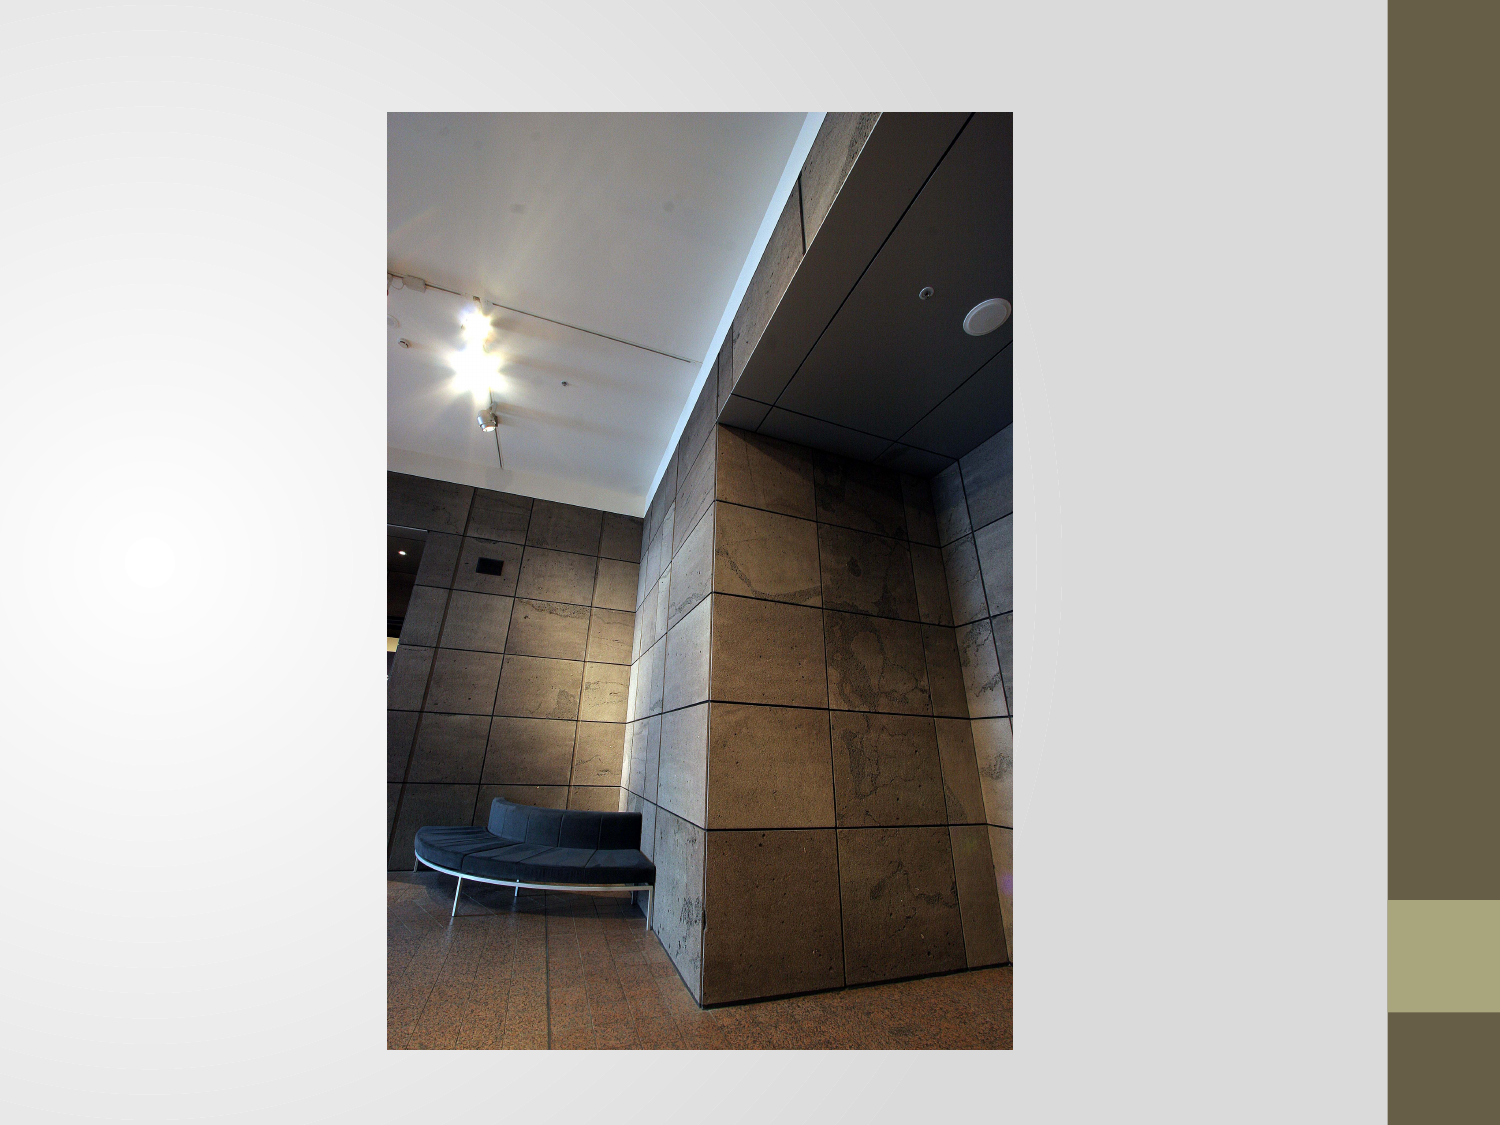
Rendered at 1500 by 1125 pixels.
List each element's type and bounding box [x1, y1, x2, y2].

list [74, 111, 1326, 1051]
